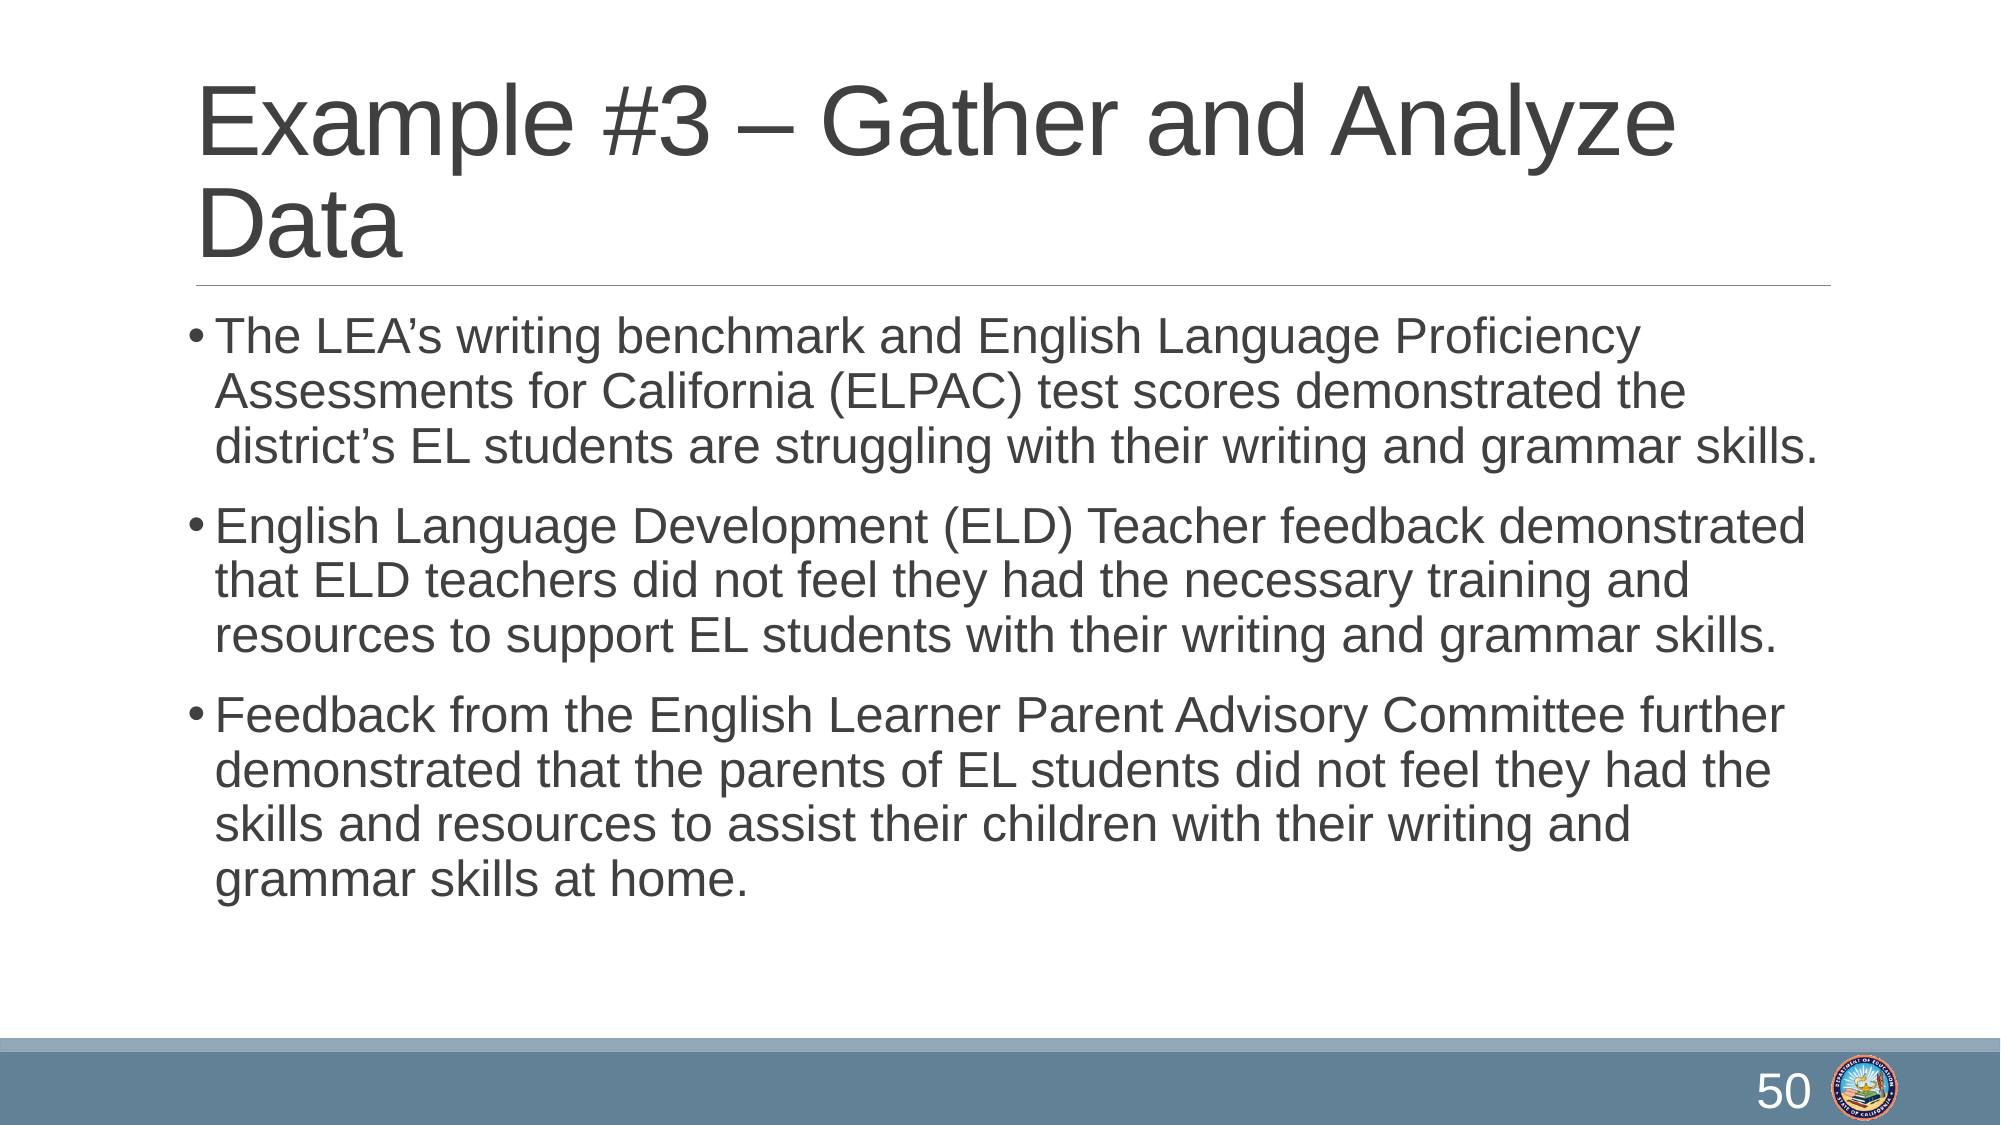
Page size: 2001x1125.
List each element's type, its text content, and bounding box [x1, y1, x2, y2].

picture [1831, 1055, 1899, 1122]
list The LEA’s writing benchmark and English Language Proficiency Assessments for California (ELPAC) test scores demonstrated the district’s EL students are struggling with their writing and grammar skills. English Language Development (ELD) Teacher feedback demonstrated that ELD teachers did not feel they had the necessary training and resources to support EL students with their writing and grammar skills. Feedback from the English Learner Parent Advisory Committee further demonstrated that the parents of EL students did not feel they had the skills and resources to assist their children with their writing and grammar skills at home. [180, 302, 1830, 1018]
title Example #3 – Gather and Analyze Data [180, 47, 1830, 285]
slide_number 50 [1611, 1059, 1827, 1119]
